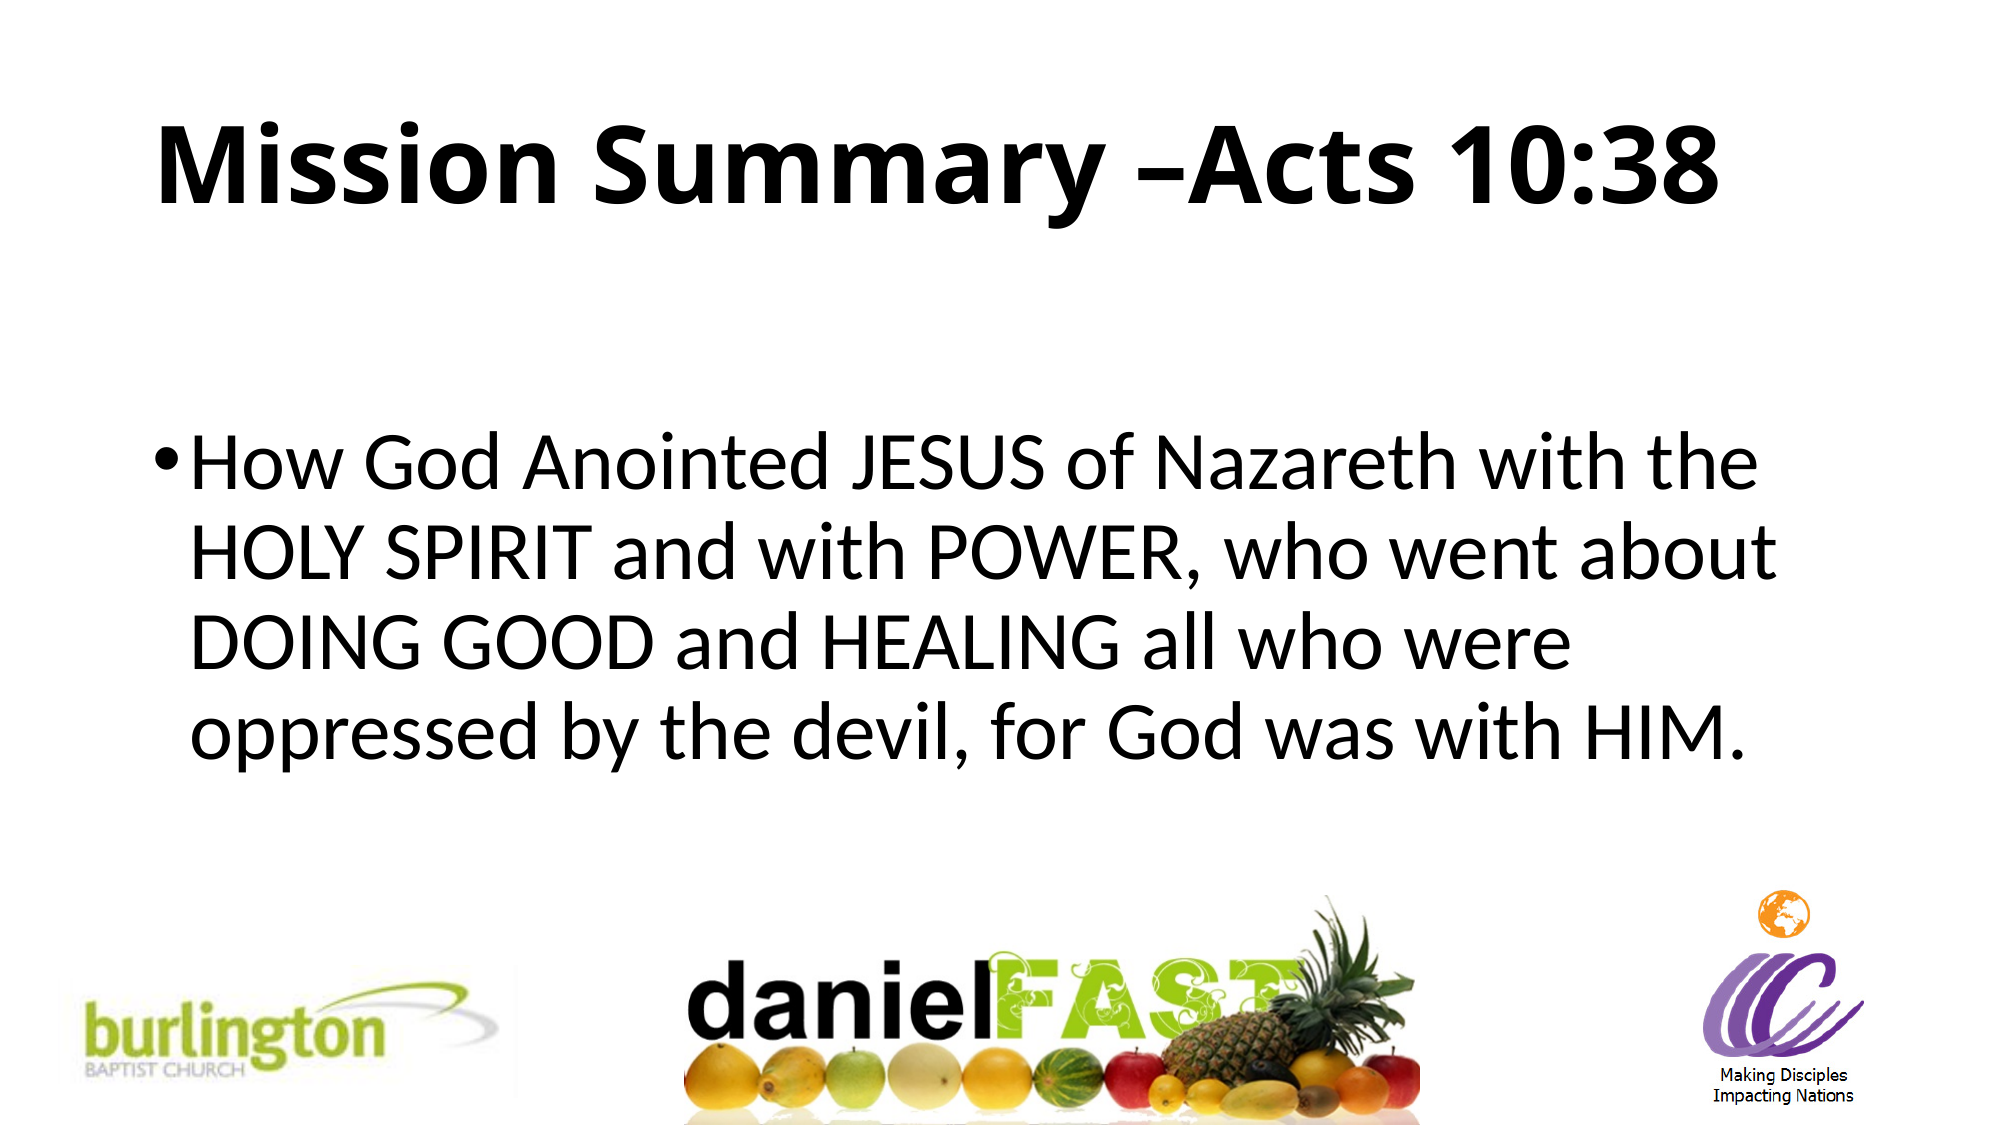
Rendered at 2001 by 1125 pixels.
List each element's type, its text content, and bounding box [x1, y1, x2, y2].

list How God Anointed JESUS of Nazareth with the HOLY SPIRIT and with POWER, who went about DOING GOOD and HEALING all who were oppressed by the devil, for God was with HIM. [137, 299, 1863, 876]
title Mission Summary –Acts 10:38 [137, 59, 1863, 278]
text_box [58, 876, 1885, 1125]
